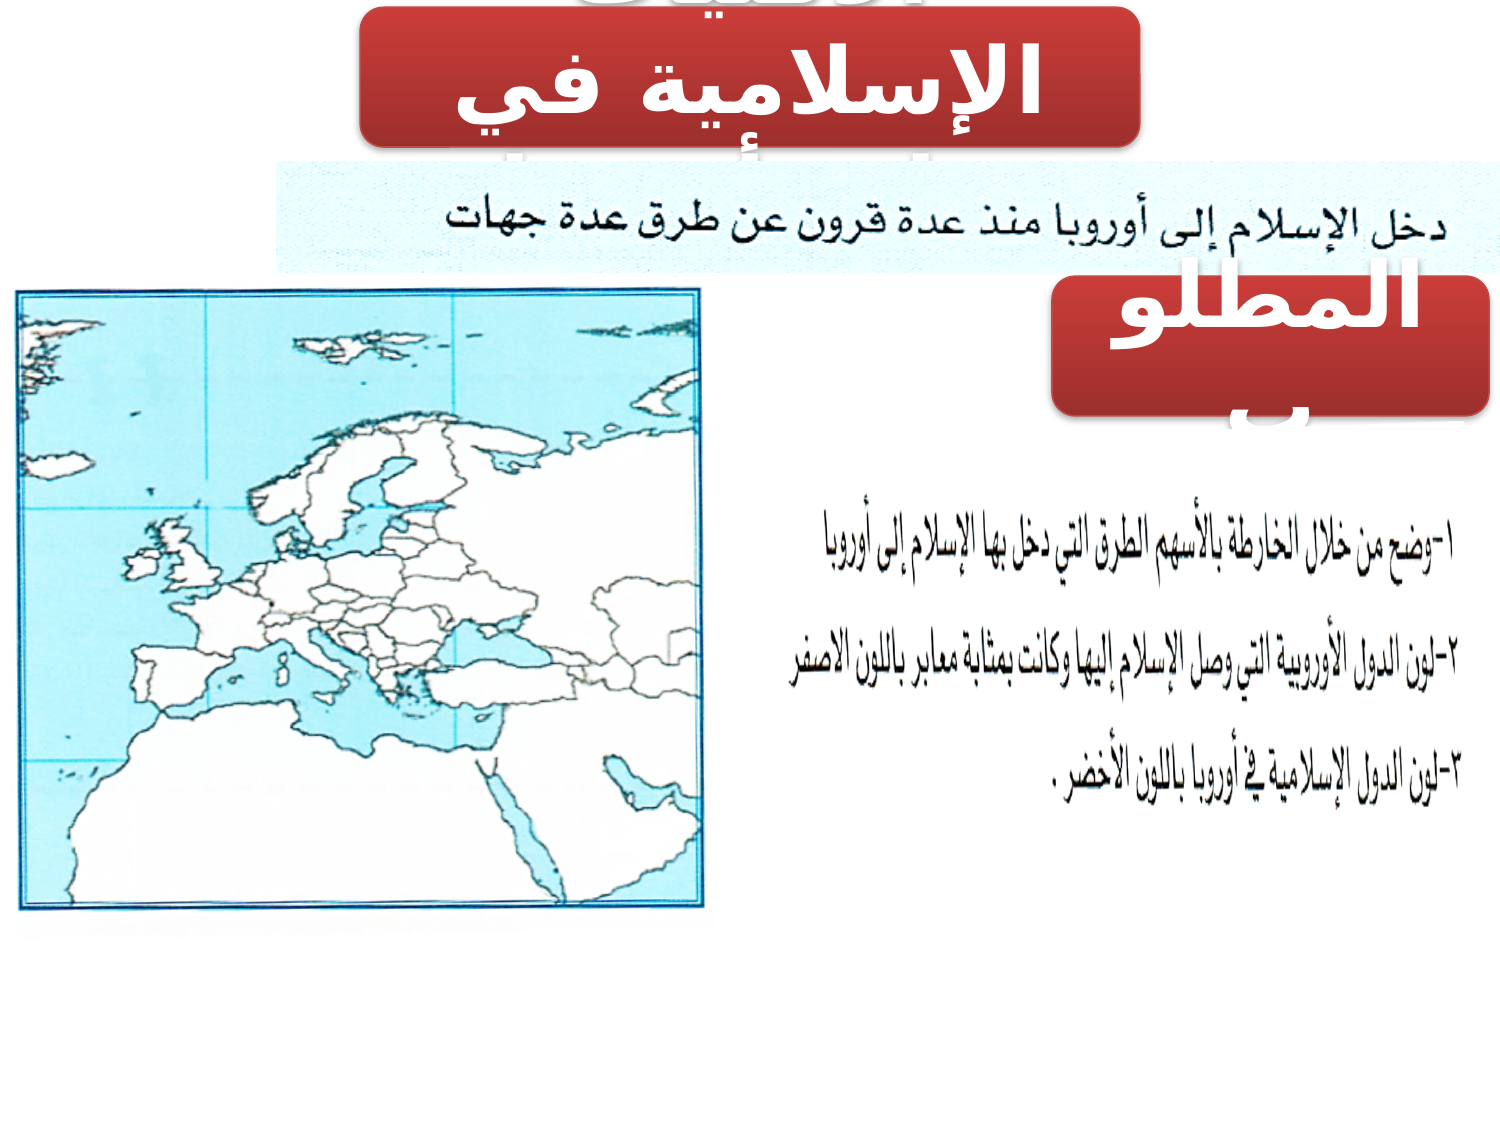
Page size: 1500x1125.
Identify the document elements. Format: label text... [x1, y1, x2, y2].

picture [4, 275, 715, 939]
picture [276, 161, 1500, 274]
picture [731, 422, 1478, 871]
text_box الأقليات الإسلامية في قارة أوروبا [359, 6, 1141, 148]
text_box المطلوب [1051, 280, 1490, 417]
